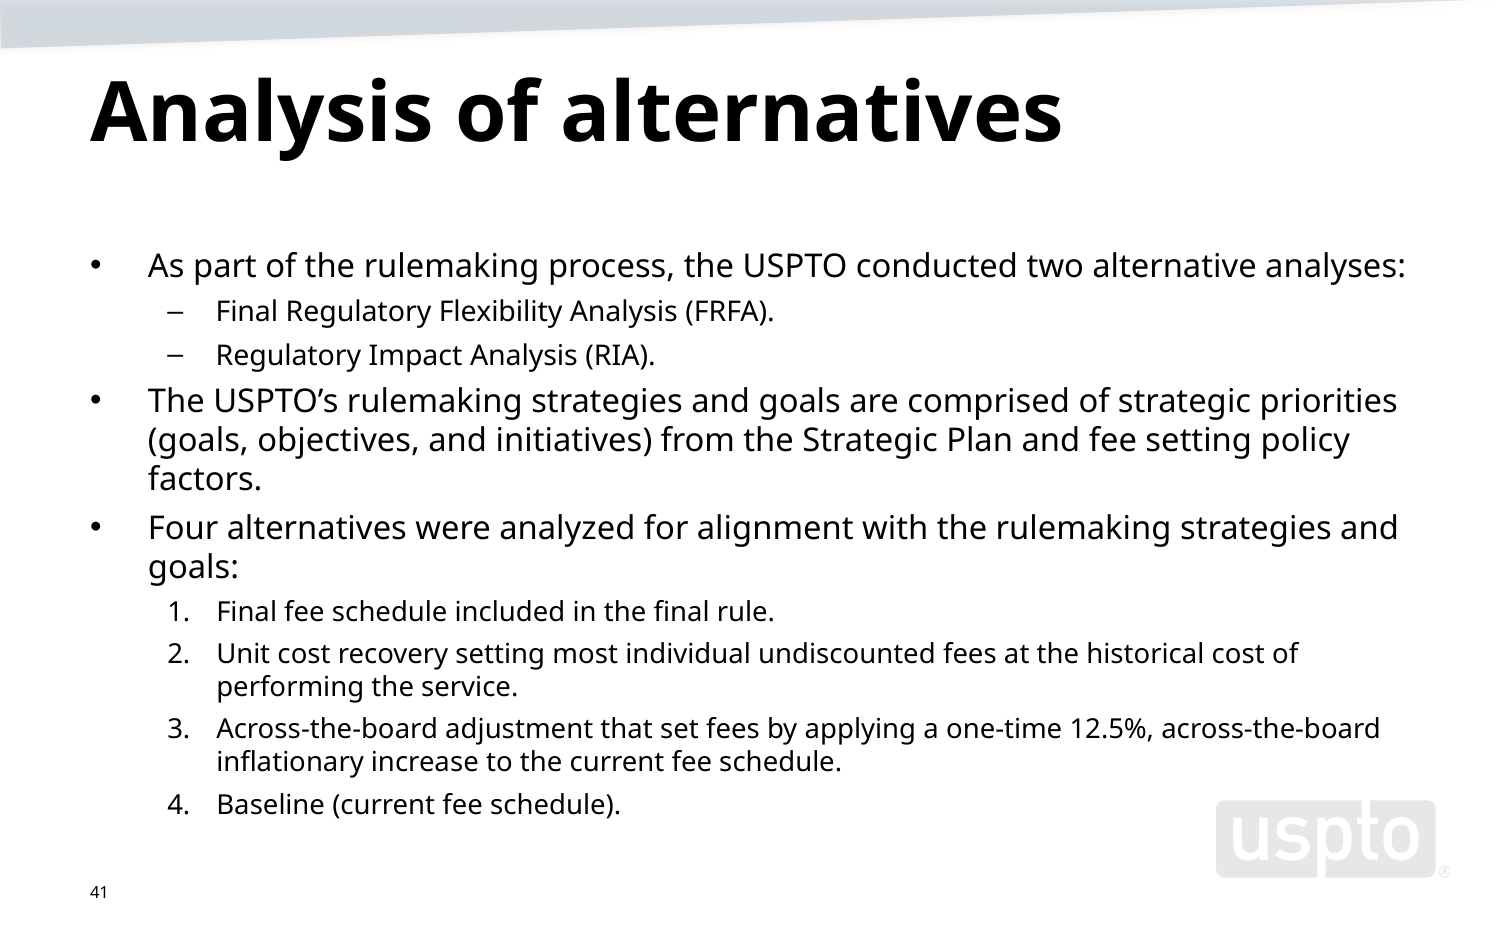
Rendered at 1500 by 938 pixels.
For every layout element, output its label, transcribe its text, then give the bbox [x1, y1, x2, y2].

list As part of the rulemaking process, the USPTO conducted two alternative analyses: Final Regulatory Flexibility Analysis (FRFA). Regulatory Impact Analysis (RIA). The USPTO’s rulemaking strategies and goals are comprised of strategic priorities (goals, objectives, and initiatives) from the Strategic Plan and fee setting policy factors. Four alternatives were analyzed for alignment with the rulemaking strategies and goals: Final fee schedule included in the final rule. Unit cost recovery setting most individual undiscounted fees at the historical cost of performing the service. Across-the-board adjustment that set fees by applying a one-time 12.5%, across-the-board inflationary increase to the current fee schedule. Baseline (current fee schedule). [75, 237, 1425, 859]
title Analysis of alternatives [75, 50, 1425, 207]
slide_number 41 [75, 868, 413, 919]
